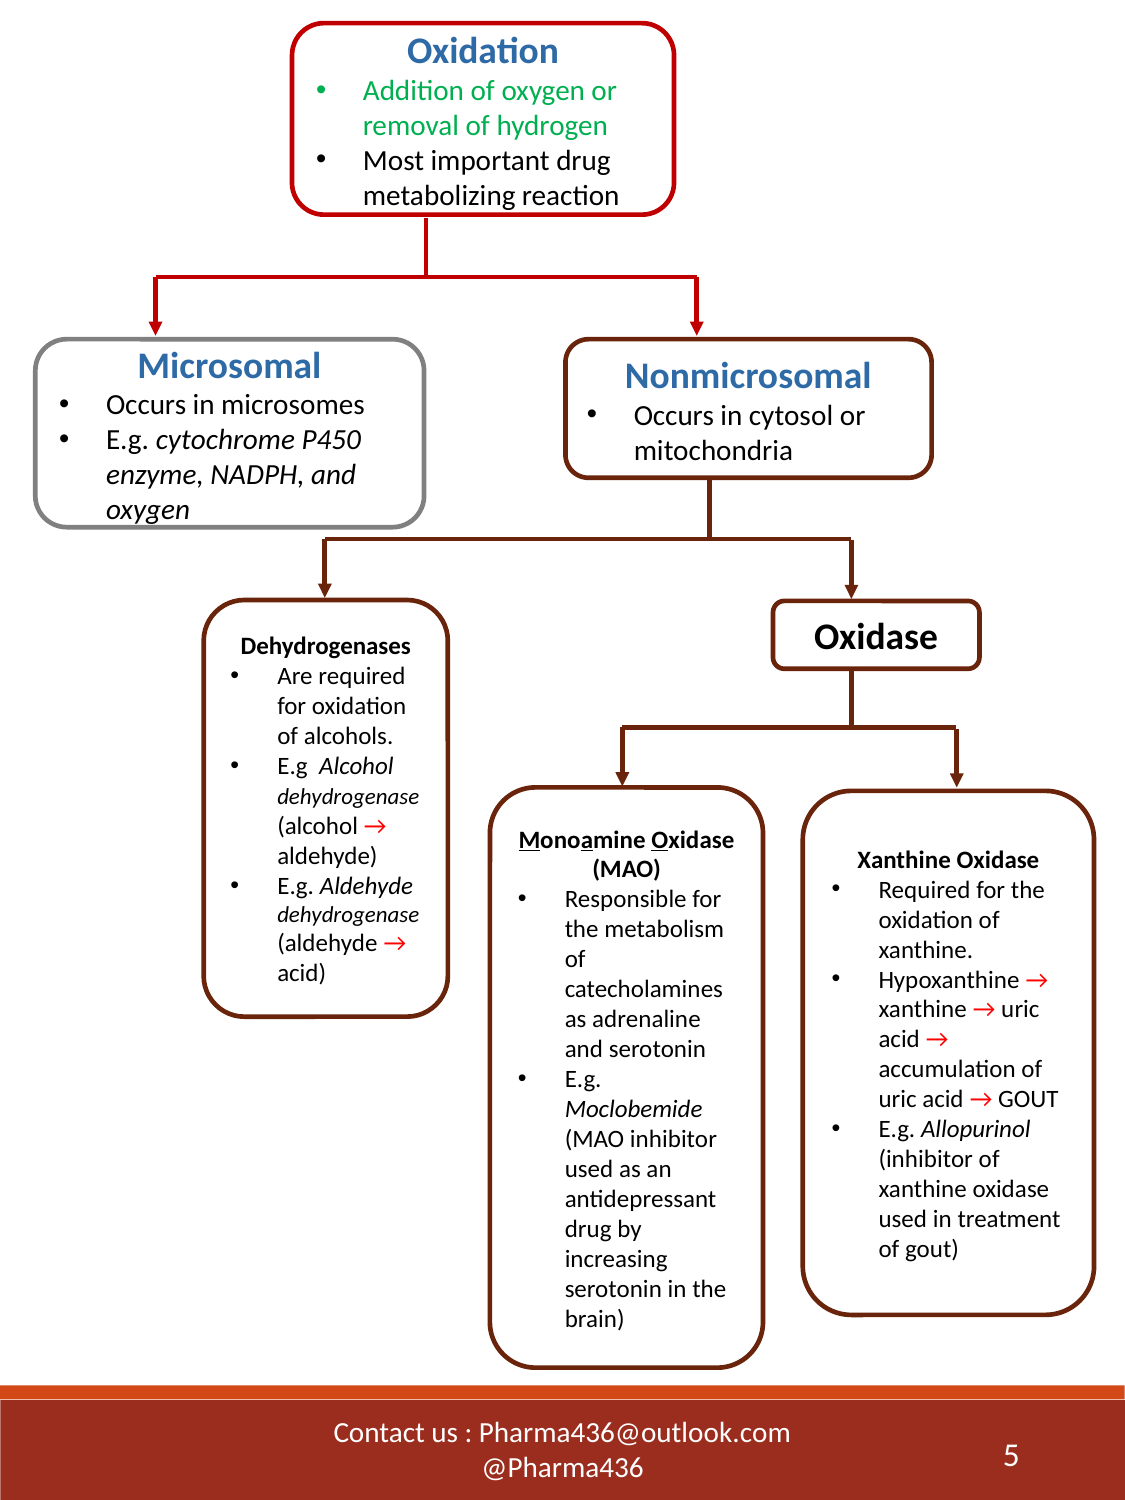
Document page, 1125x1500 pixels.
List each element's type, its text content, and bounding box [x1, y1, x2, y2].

text_box Contact us : Pharma436@outlook.com @Pharma436 [265, 1405, 860, 1491]
slide_number 5 [913, 1412, 1035, 1493]
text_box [34, 22, 1095, 1369]
